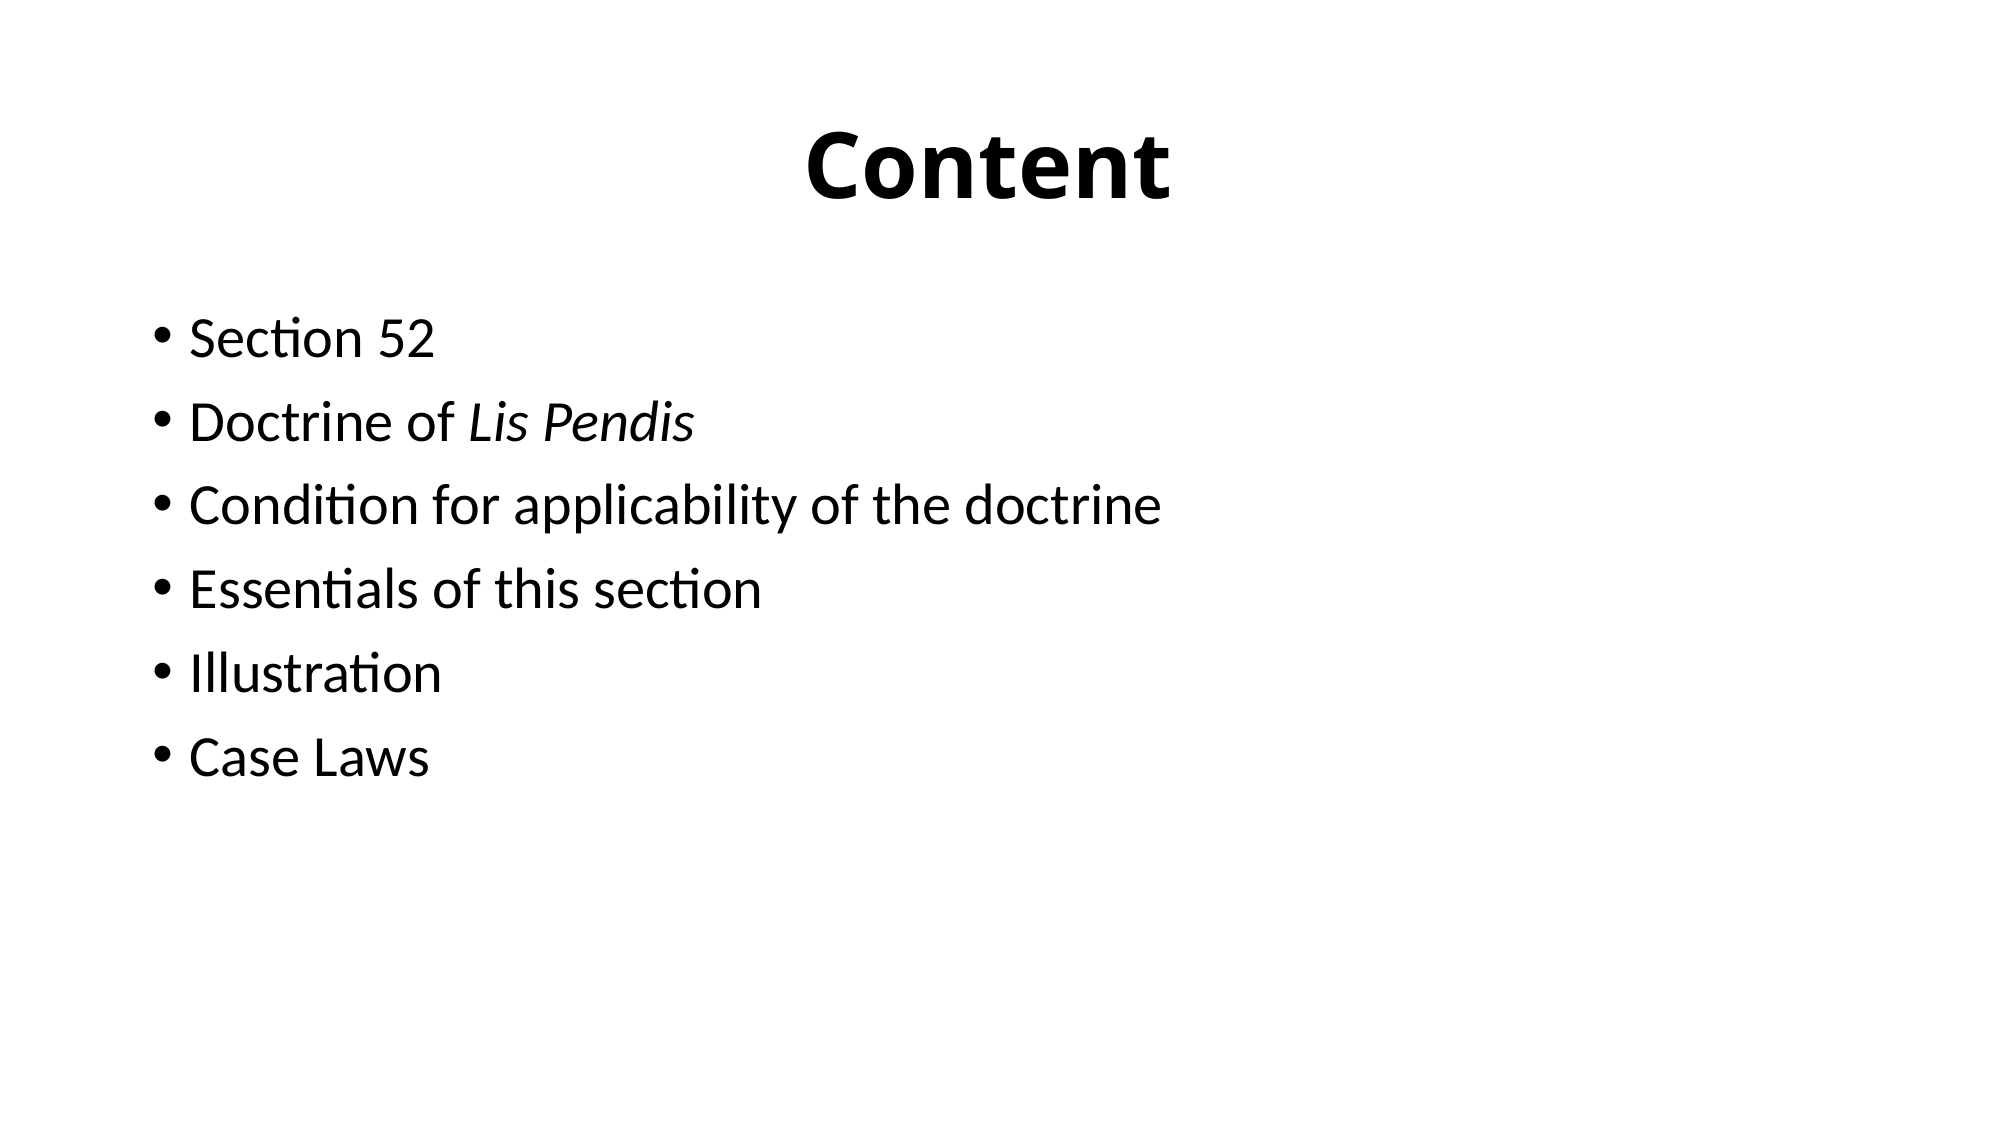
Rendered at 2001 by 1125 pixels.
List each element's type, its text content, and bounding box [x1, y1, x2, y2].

title Content [137, 59, 1863, 278]
list Section 52 Doctrine of Lis Pendis Condition for applicability of the doctrine Essentials of this section Illustration Case Laws [137, 299, 1863, 1014]
